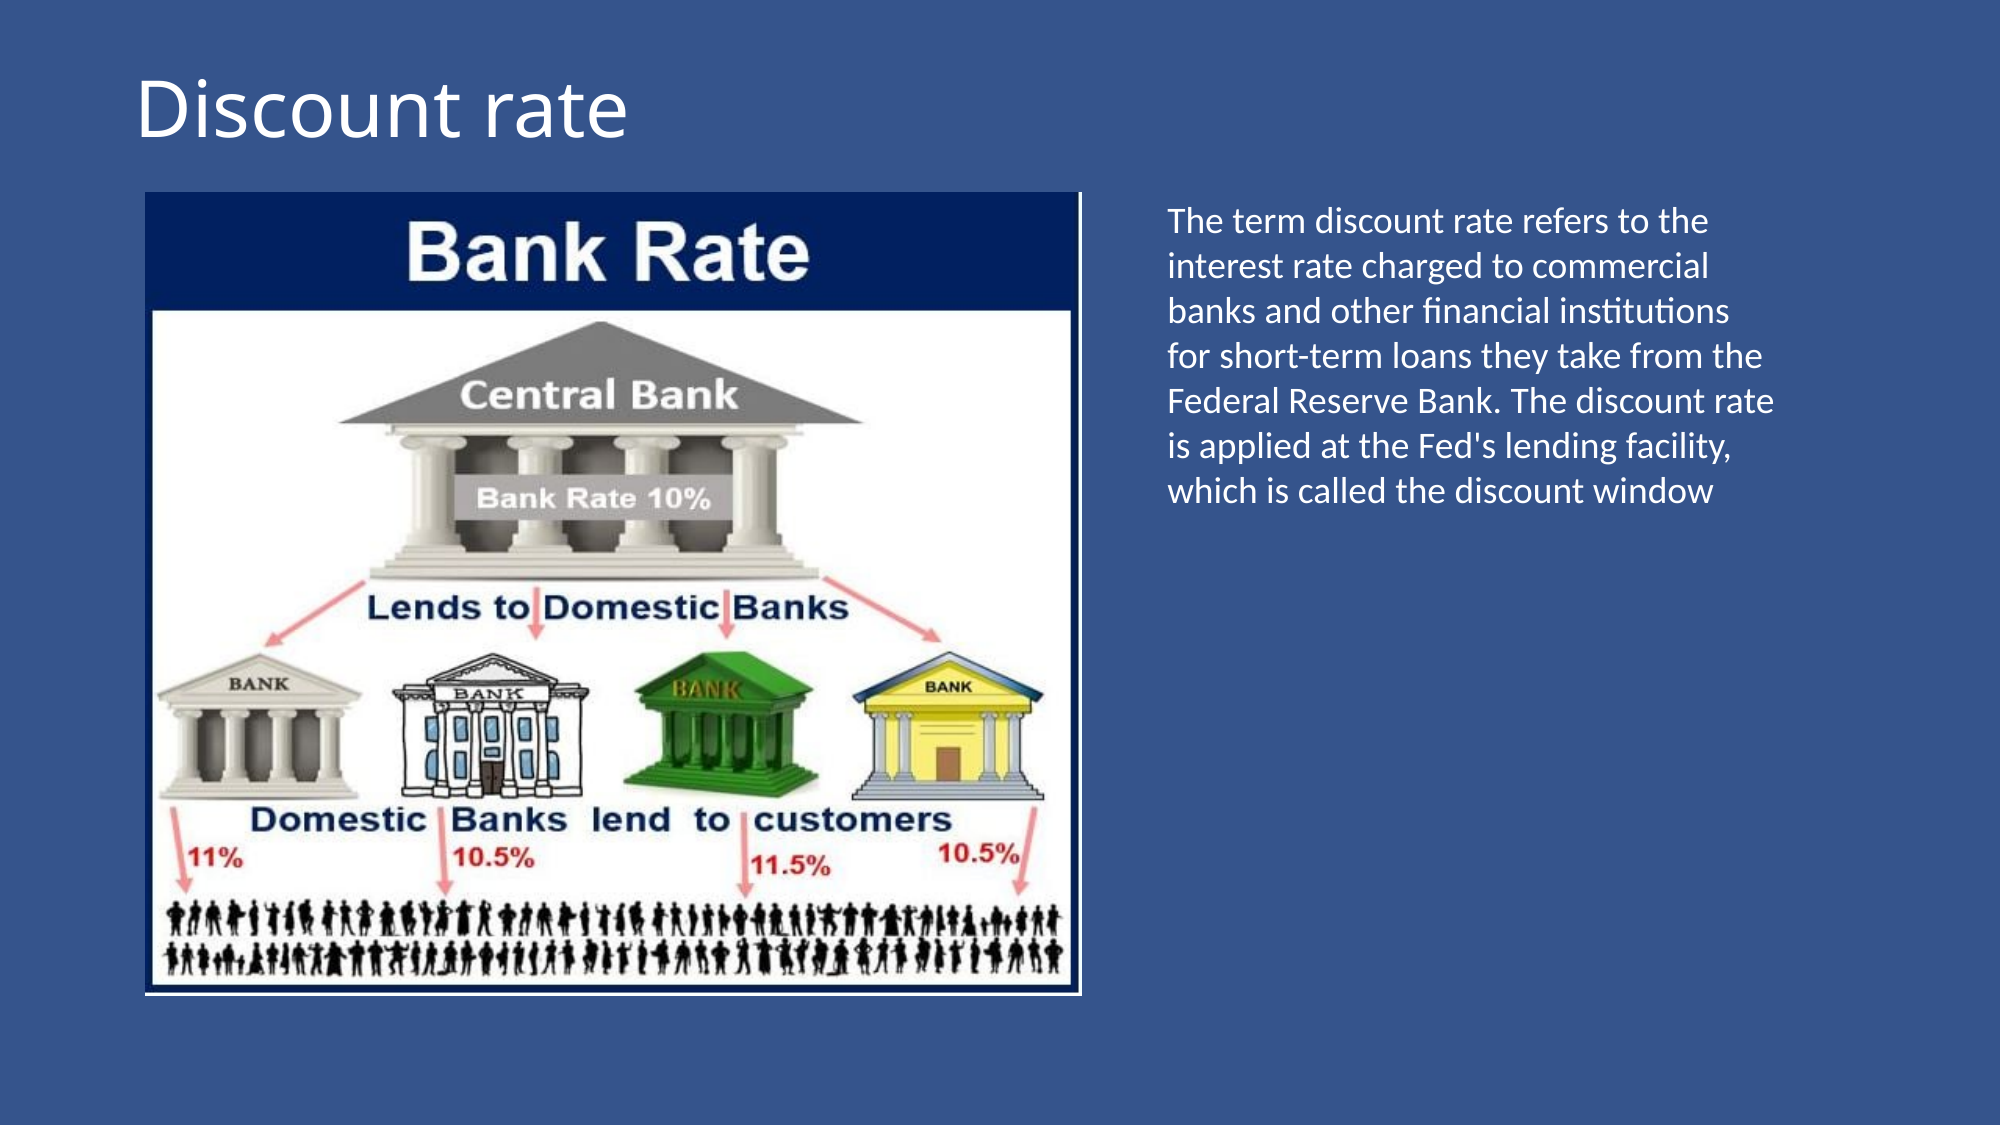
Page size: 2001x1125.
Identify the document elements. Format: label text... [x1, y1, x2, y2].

picture [145, 192, 1082, 996]
title Discount rate [119, 61, 1845, 163]
text_box The term discount rate refers to the interest rate charged to commercial banks and other financial institutions for short-term loans they take from the Federal Reserve Bank. The discount rate is applied at the Fed's lending facility, which is called the discount window [1152, 189, 1793, 519]
